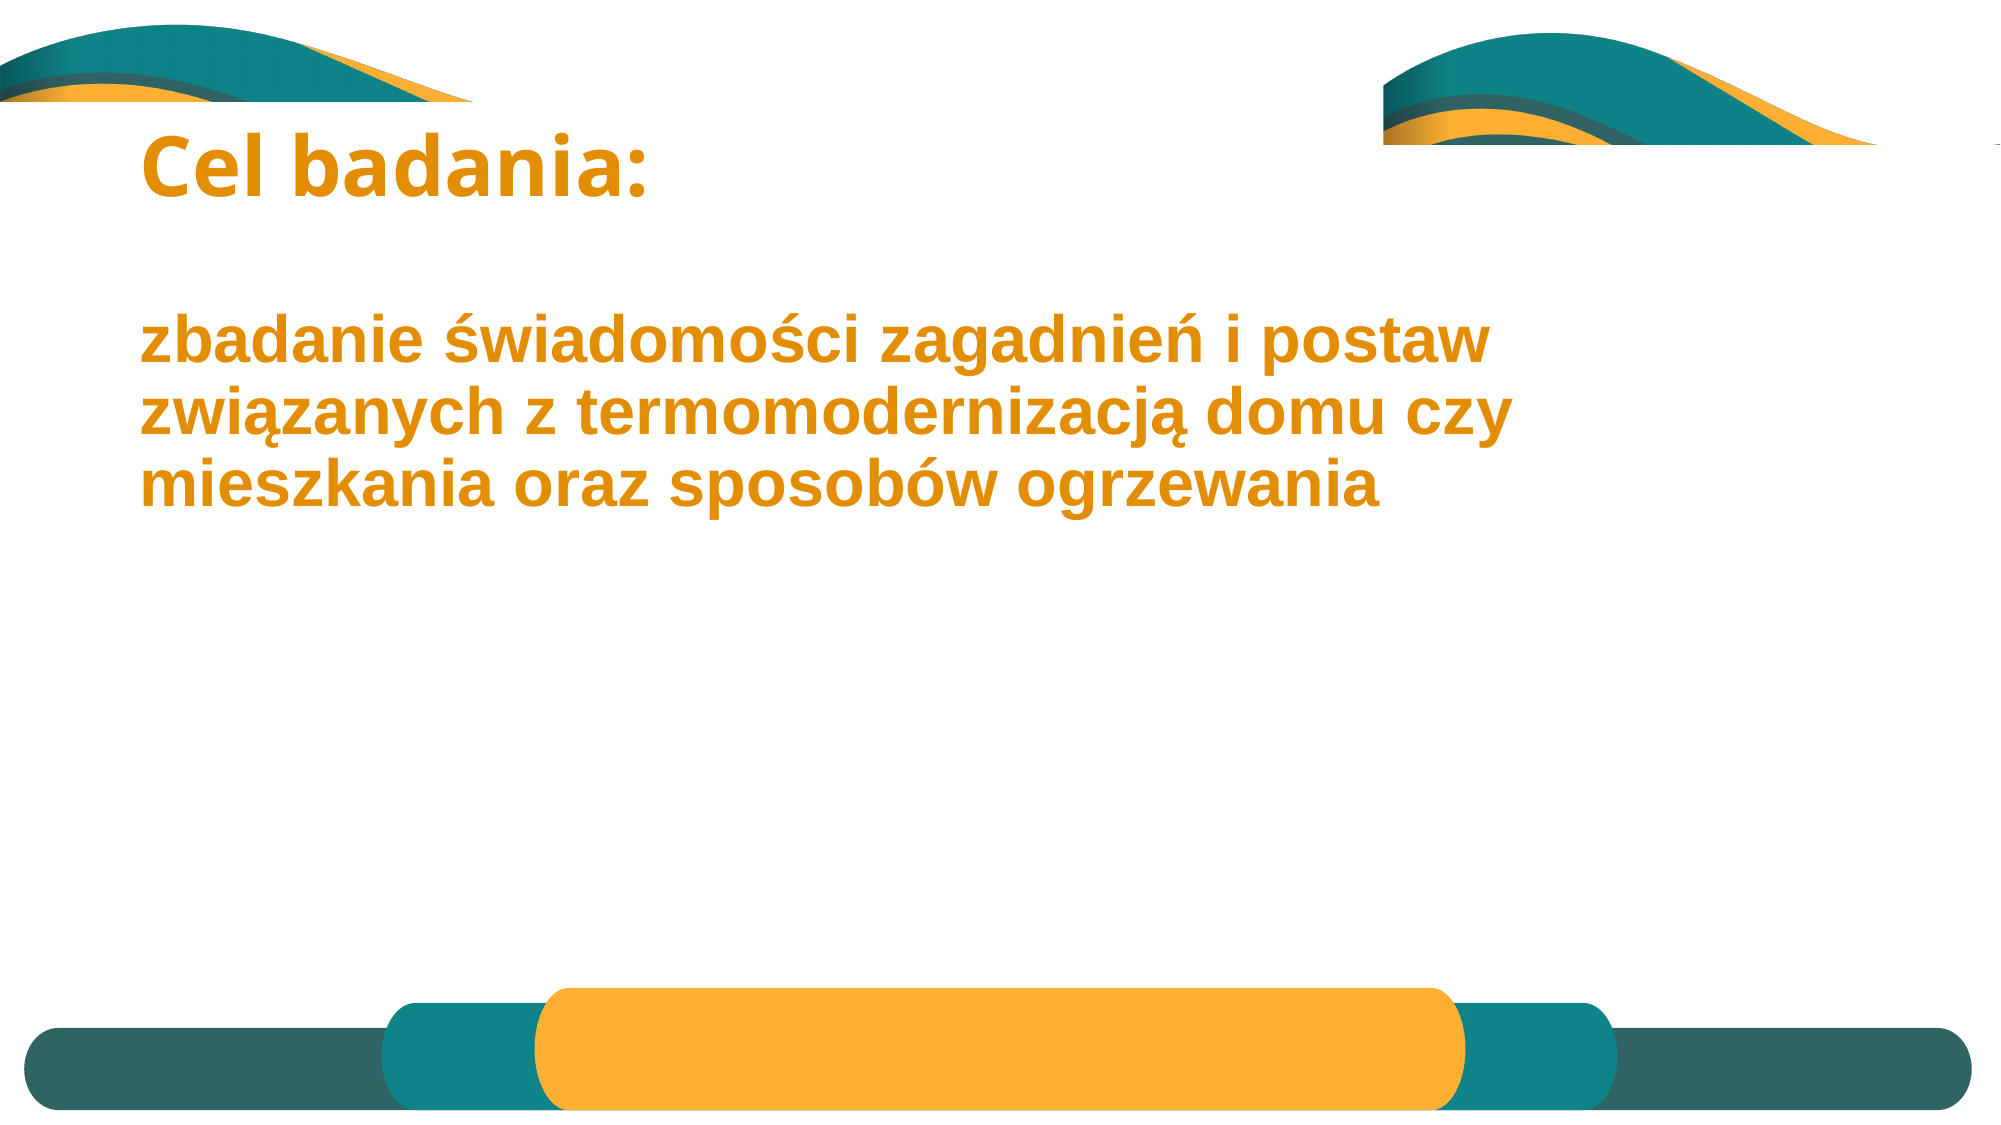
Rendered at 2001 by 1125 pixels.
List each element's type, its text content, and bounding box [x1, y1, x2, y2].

picture [1383, 0, 2001, 145]
picture [0, 0, 650, 102]
title Cel badania: zbadanie świadomości zagadnień i postaw związanych z termomodernizacją domu czy mieszkania oraz sposobów ogrzewania [125, 117, 1863, 224]
